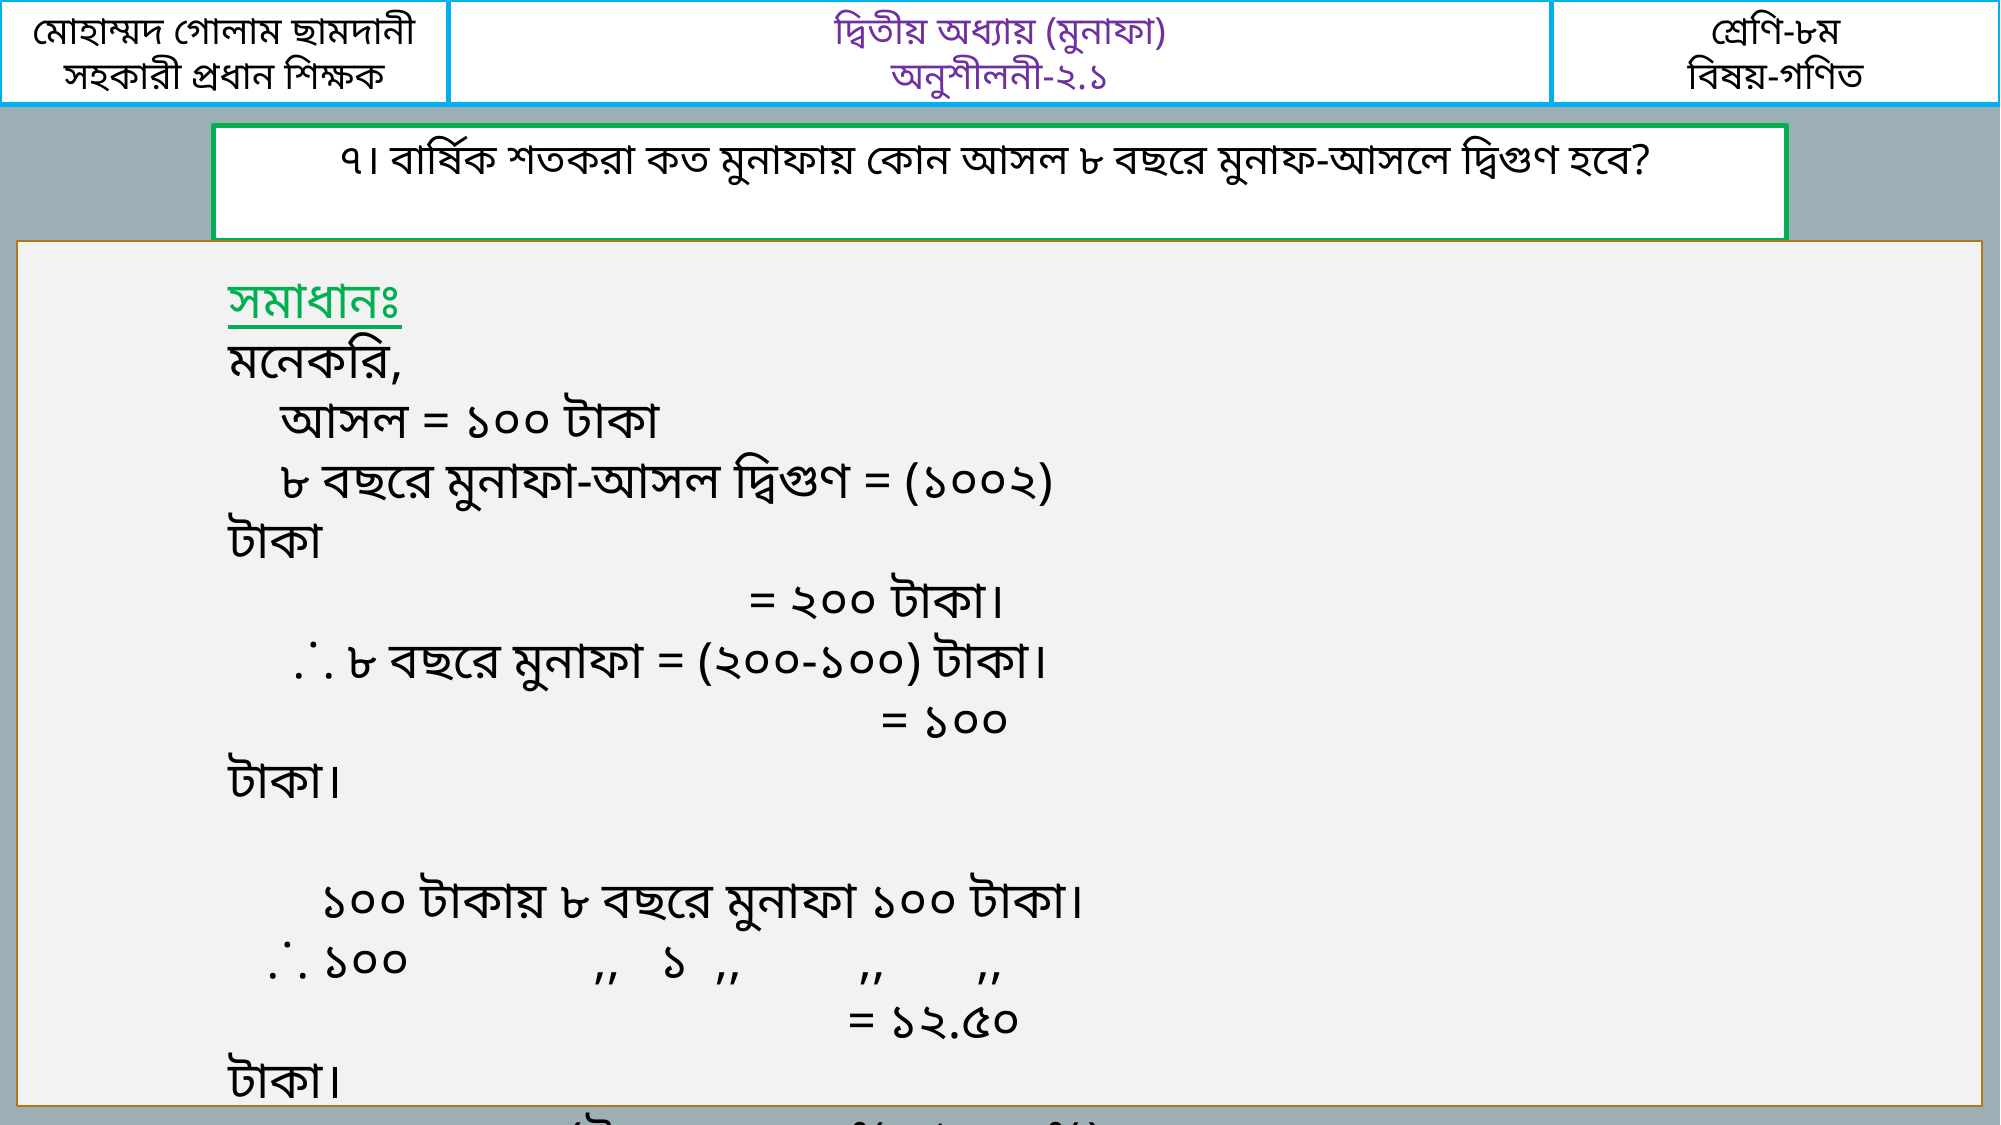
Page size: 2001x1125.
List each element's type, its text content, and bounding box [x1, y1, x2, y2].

text_box ৭। বার্ষিক শতকরা কত মুনাফায় কোন আসল ৮ বছরে মুনাফ-আসলে দ্বিগুণ হবে? [213, 125, 1787, 240]
text_box [16, 240, 1983, 1107]
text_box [0, 0, 2000, 106]
